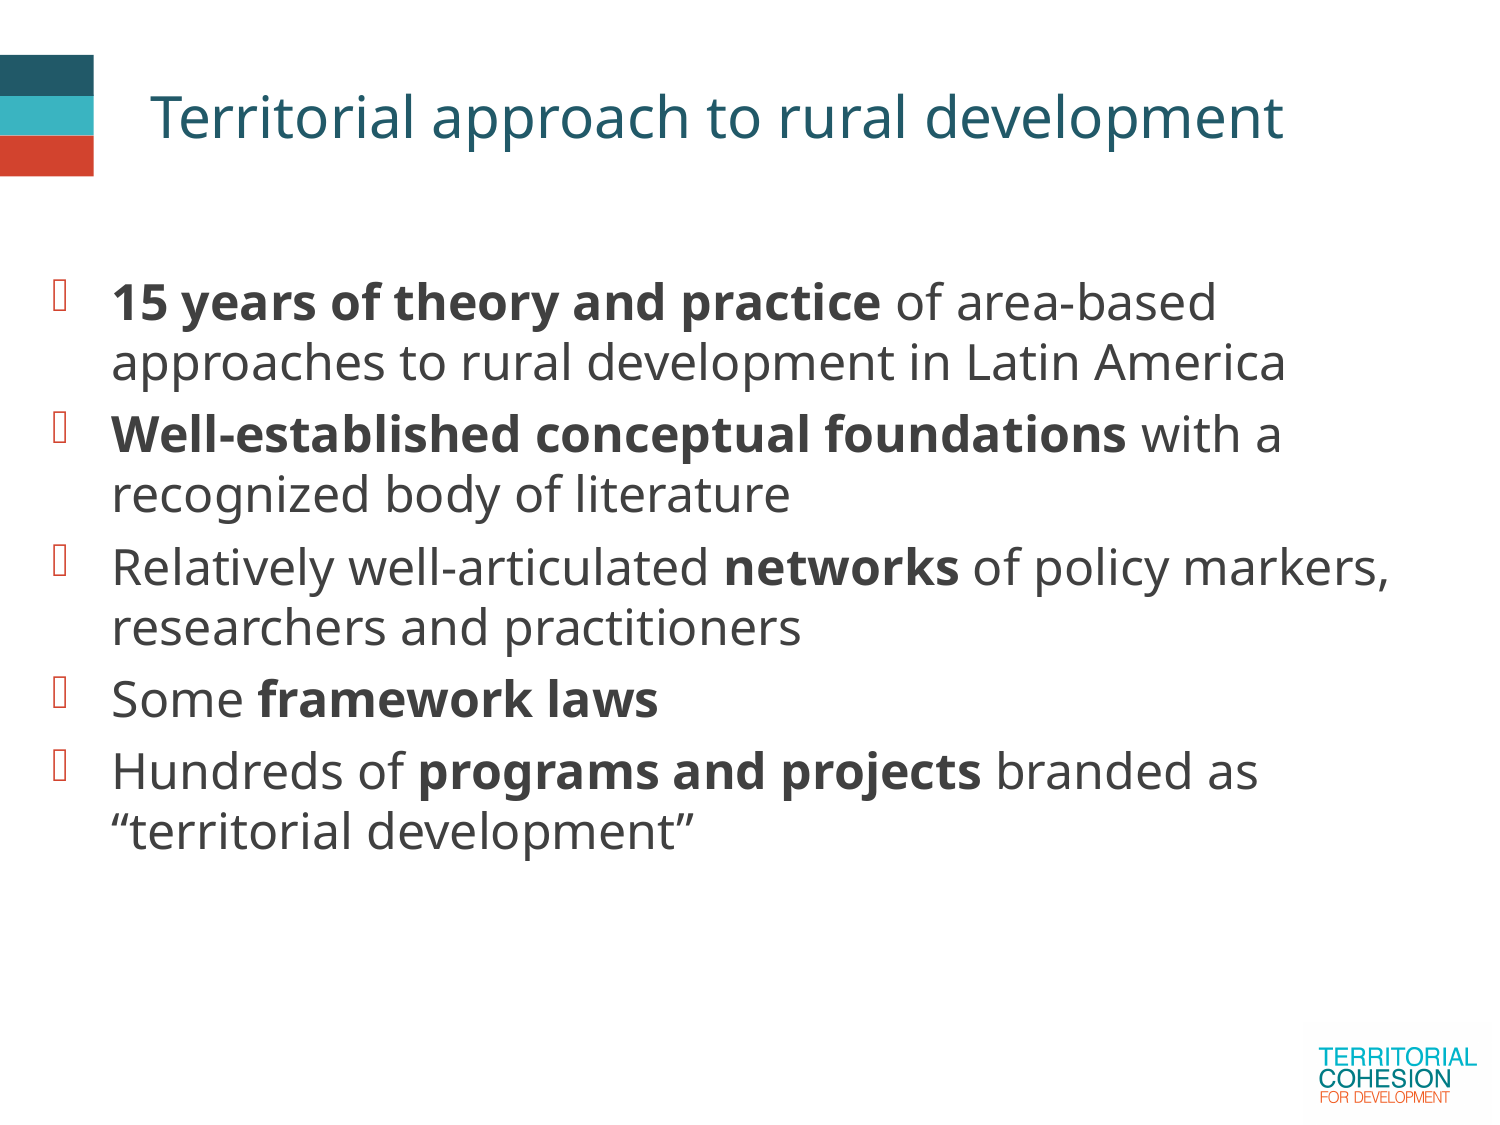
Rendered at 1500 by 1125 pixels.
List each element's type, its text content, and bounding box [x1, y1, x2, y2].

picture [1303, 1022, 1492, 1125]
title Territorial approach to rural development [135, 59, 1477, 172]
list 15 years of theory and practice of area-based approaches to rural development in Latin America Well-established conceptual foundations with a recognized body of literature Relatively well-articulated networks of policy markers, researchers and practitioners Some framework laws Hundreds of programs and projects branded as “territorial development” [36, 262, 1438, 1044]
